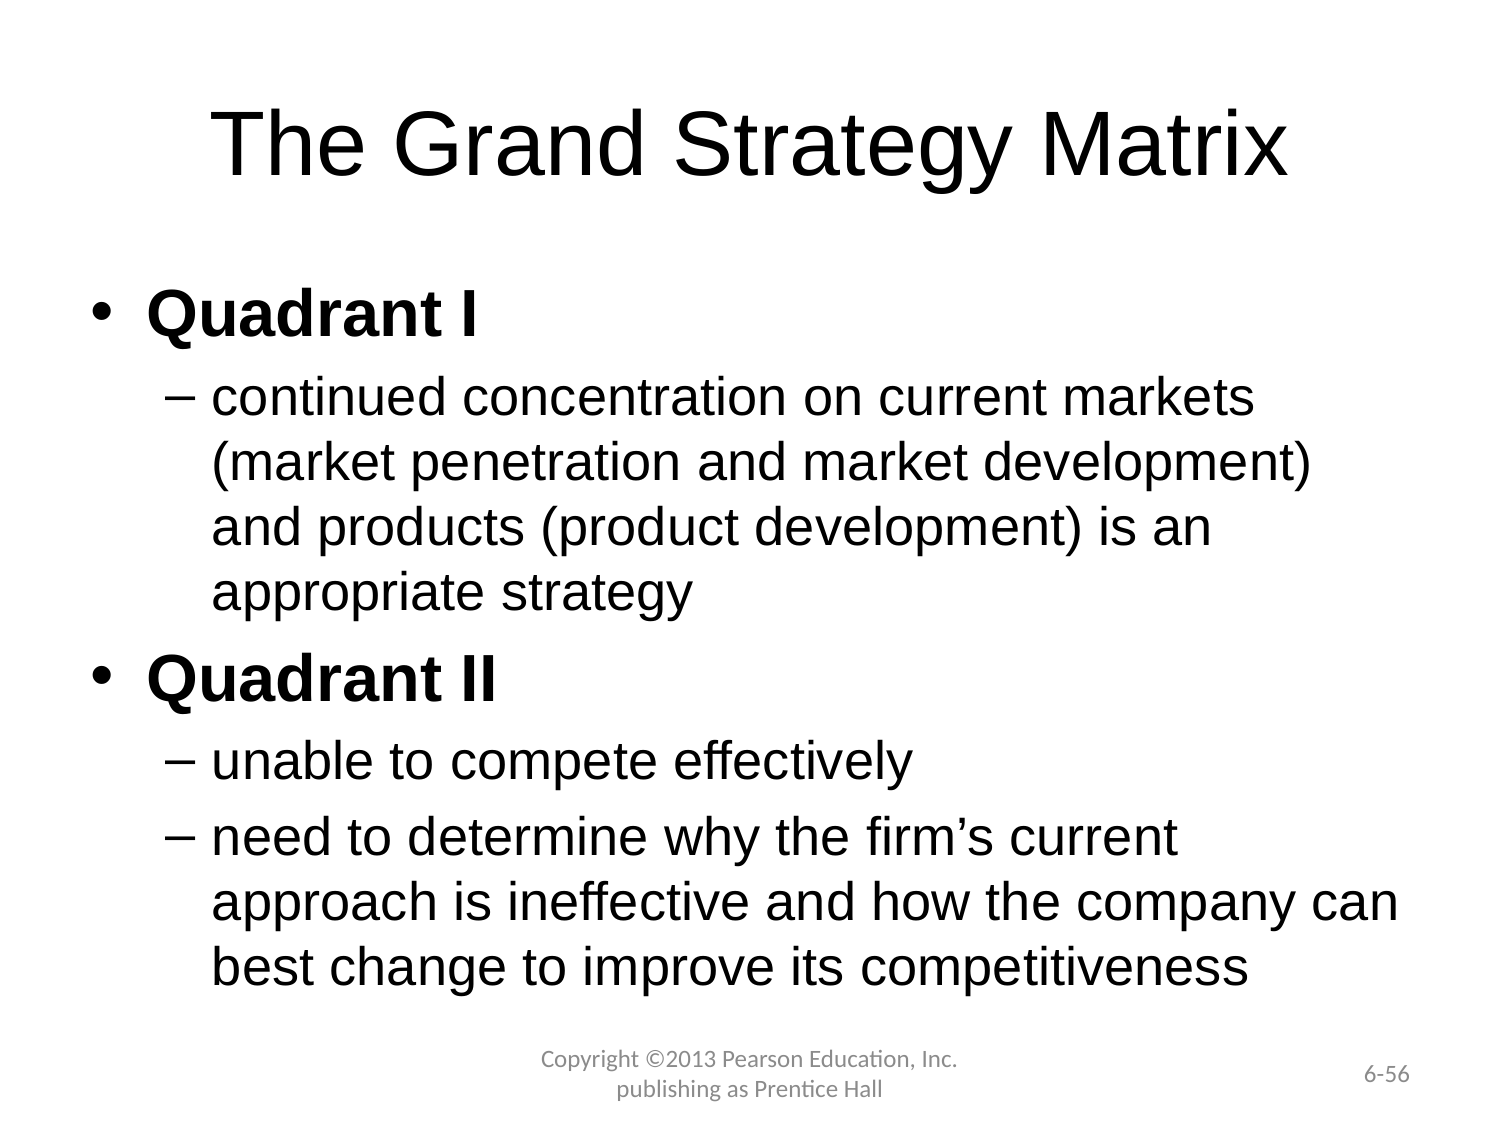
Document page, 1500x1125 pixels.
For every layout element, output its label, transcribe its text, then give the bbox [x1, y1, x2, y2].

title The Grand Strategy Matrix [75, 45, 1425, 233]
footer Copyright ©2013 Pearson Education, Inc. publishing as Prentice Hall [512, 1042, 988, 1103]
slide_number 6-56 [1074, 1042, 1425, 1103]
list Quadrant I continued concentration on current markets (market penetration and market development) and products (product development) is an appropriate strategy Quadrant II unable to compete effectively need to determine why the firm’s current approach is ineffective and how the company can best change to improve its competitiveness [75, 262, 1425, 1005]
